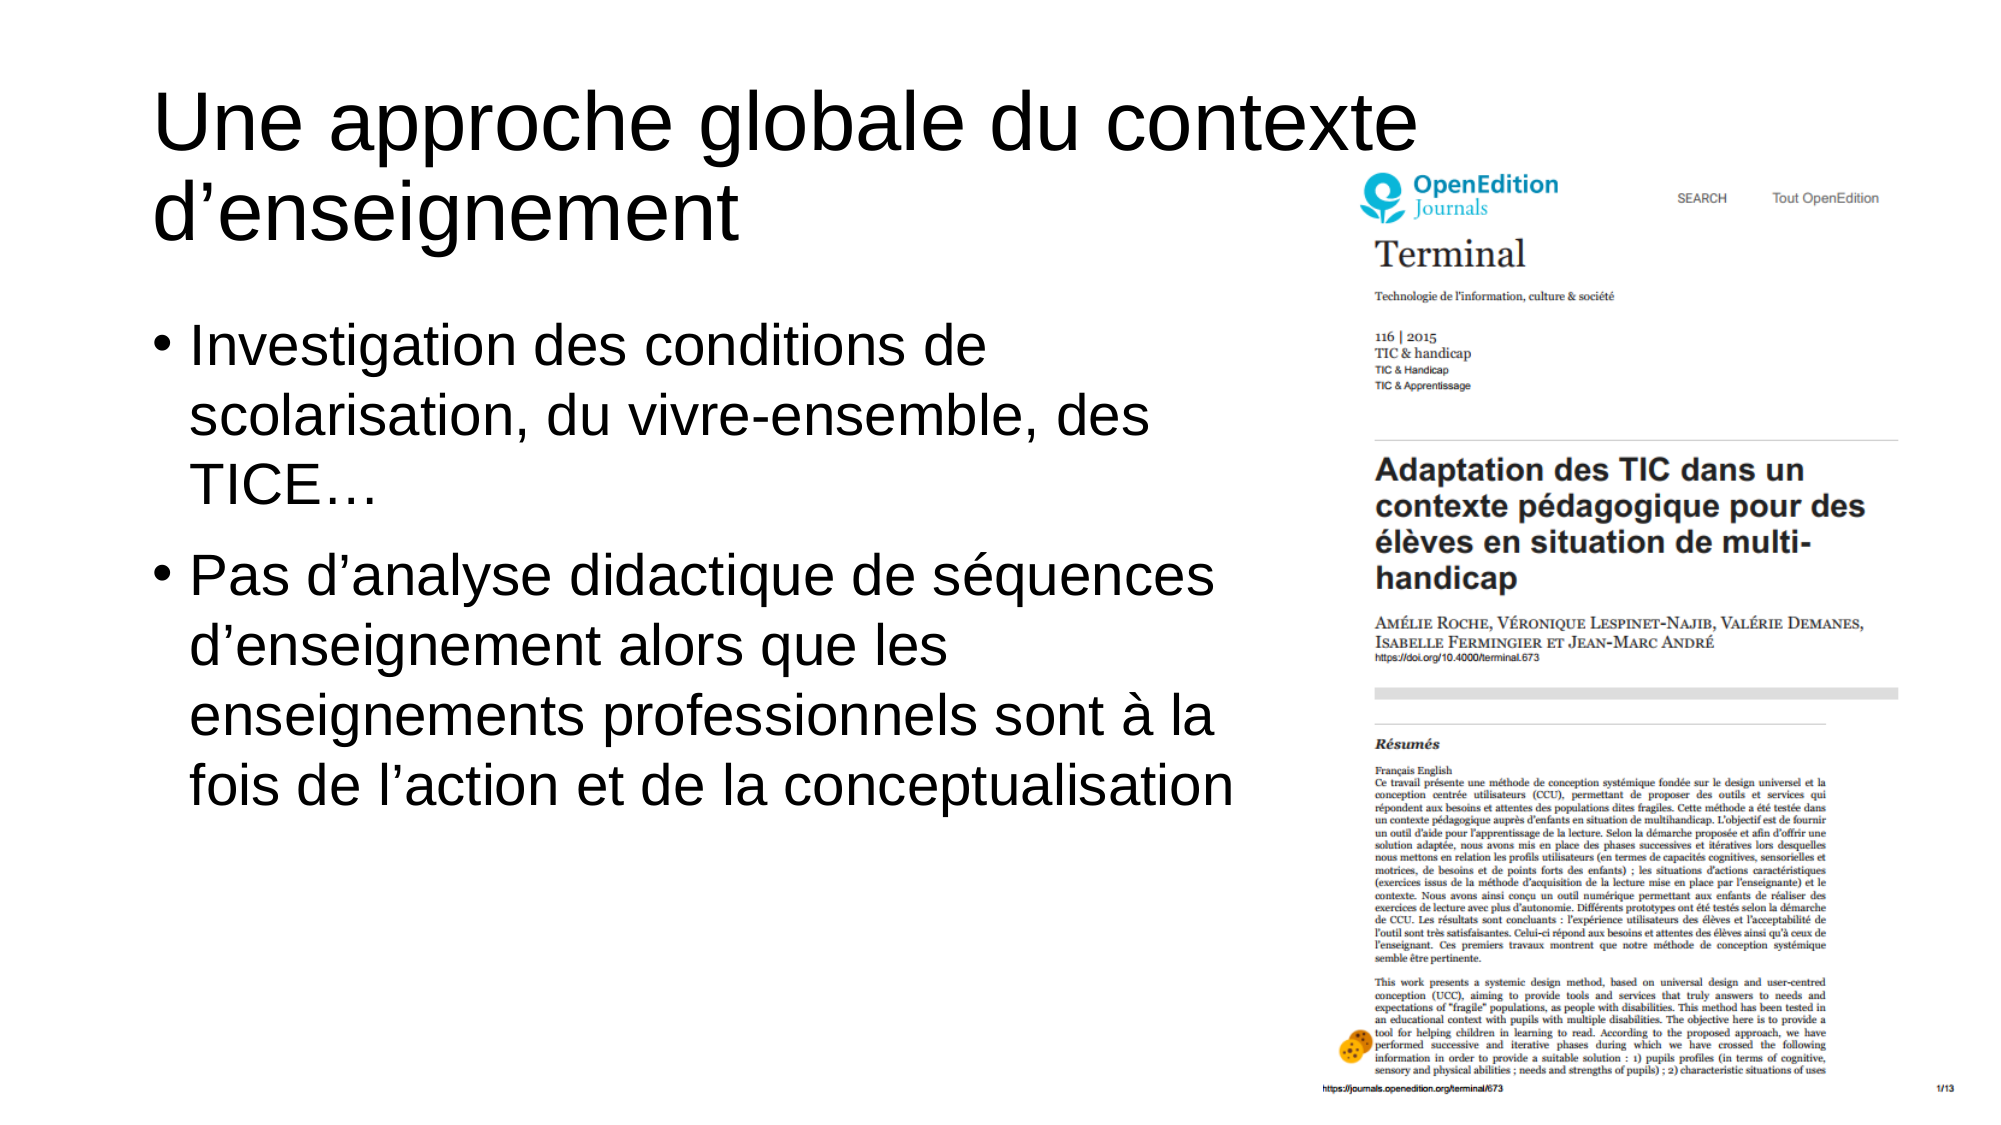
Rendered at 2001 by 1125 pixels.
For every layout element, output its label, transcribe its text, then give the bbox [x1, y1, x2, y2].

list Investigation des conditions de scolarisation, du vivre-ensemble, des TICE… Pas d’analyse didactique de séquences d’enseignement alors que les enseignements professionnels sont à la fois de l’action et de la conceptualisation [137, 299, 1323, 1066]
picture [1323, 162, 1979, 1099]
title Une approche globale du contexte d’enseignement [137, 59, 1863, 278]
